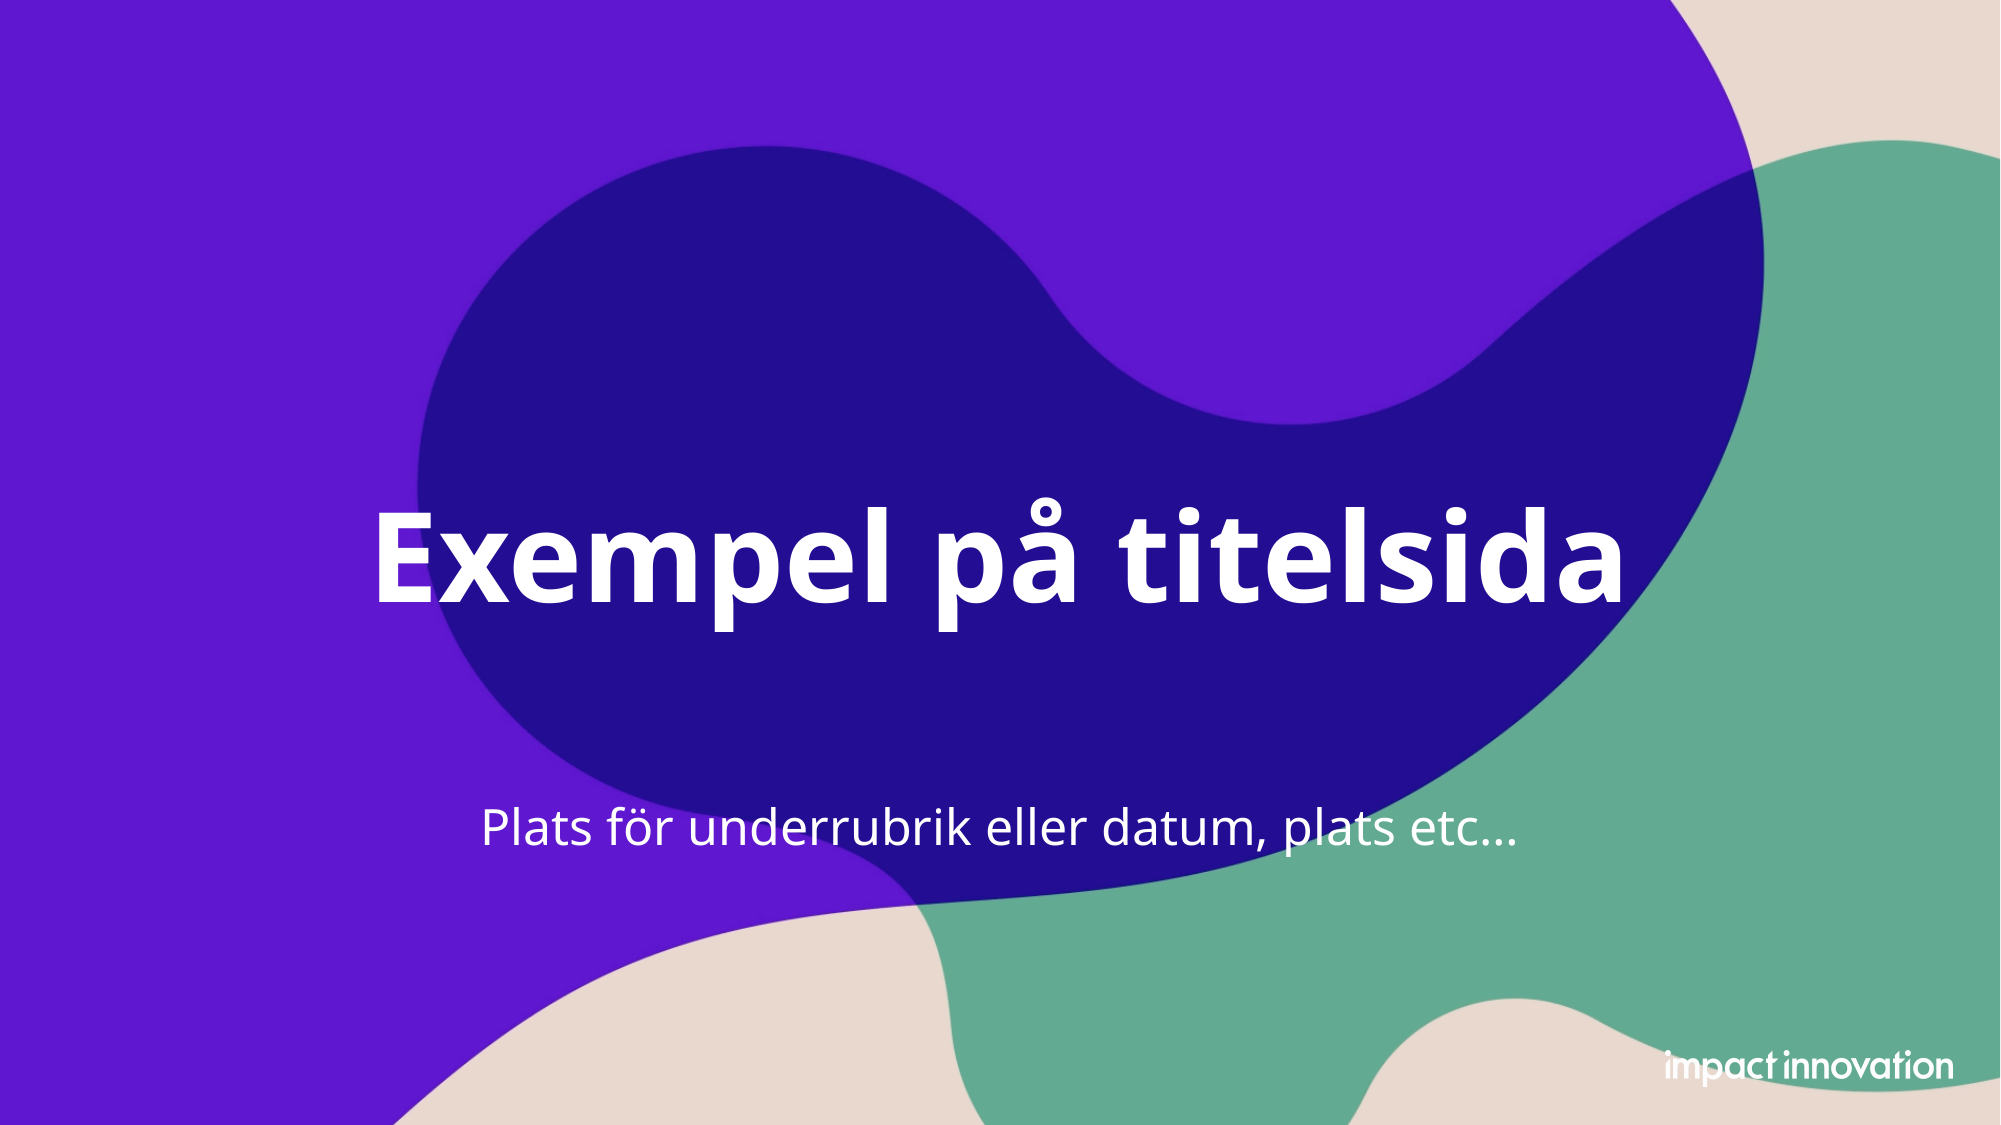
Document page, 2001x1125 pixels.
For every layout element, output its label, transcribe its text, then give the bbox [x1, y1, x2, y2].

title Exempel på titelsida [279, 352, 1721, 773]
picture [0, 0, 2001, 1125]
list Plats för underrubrik eller datum, plats etc… [279, 794, 1721, 869]
